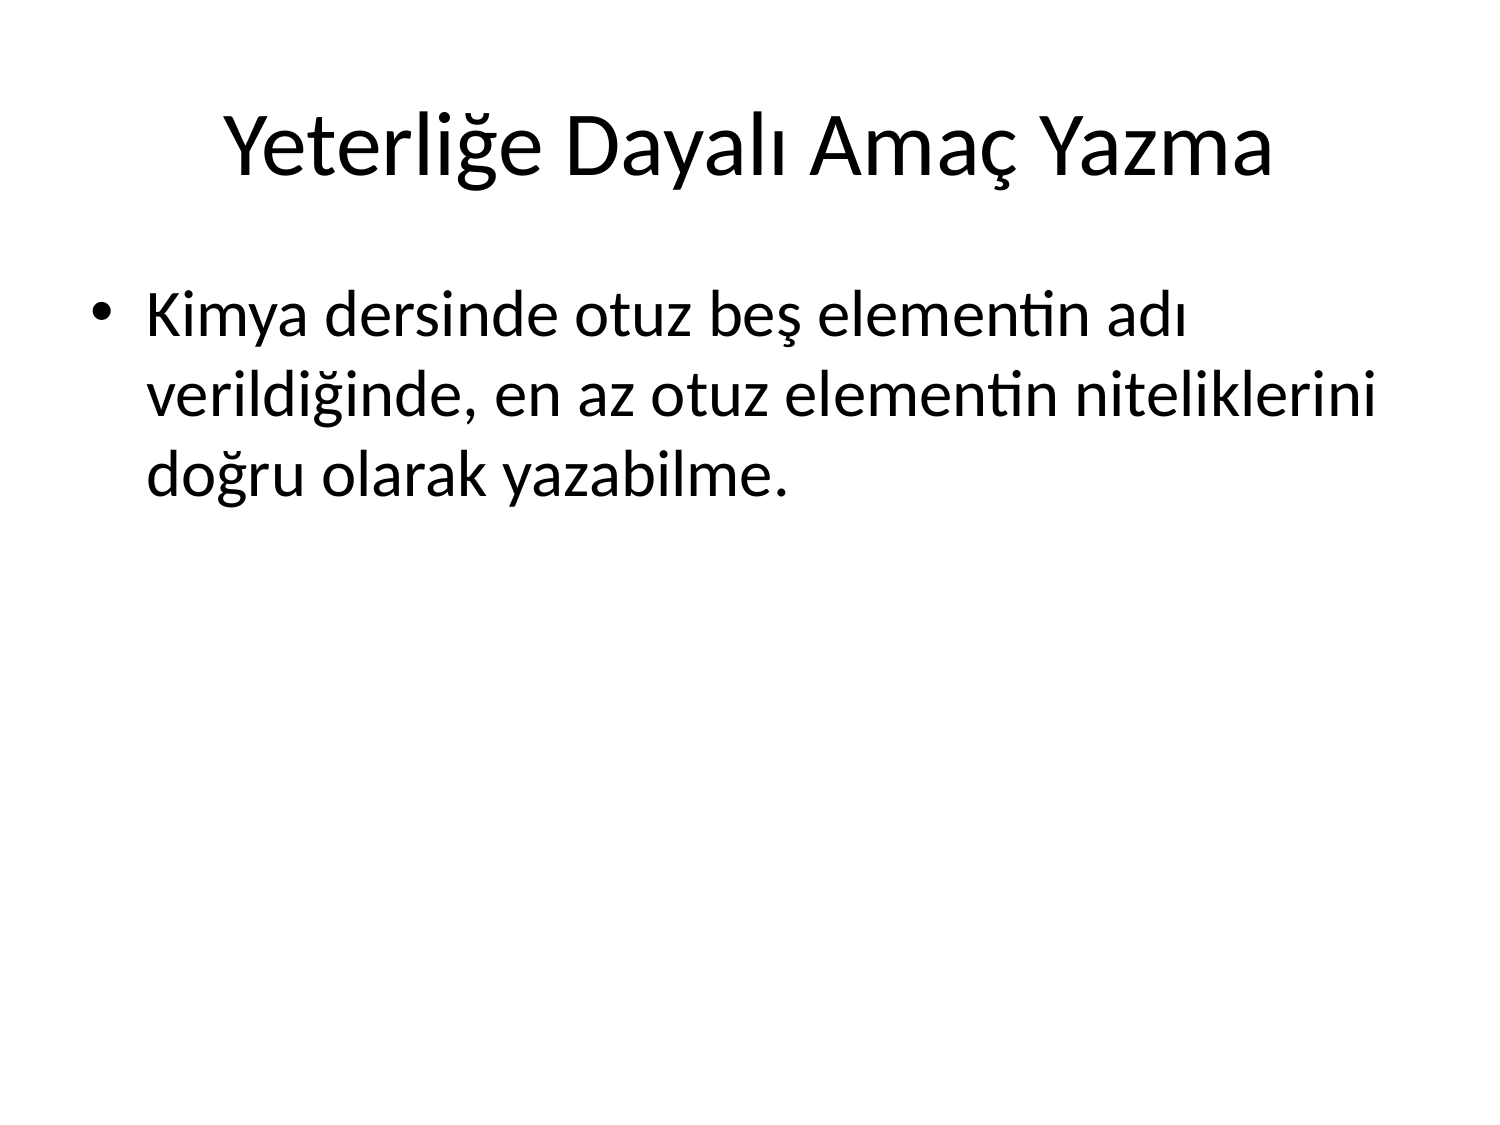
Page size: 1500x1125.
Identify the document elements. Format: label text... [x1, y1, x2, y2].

list Kimya dersinde otuz beş elementin adı verildiğinde, en az otuz elementin niteliklerini doğru olarak yazabilme. [75, 262, 1425, 1005]
title Yeterliğe Dayalı Amaç Yazma [75, 45, 1425, 233]
